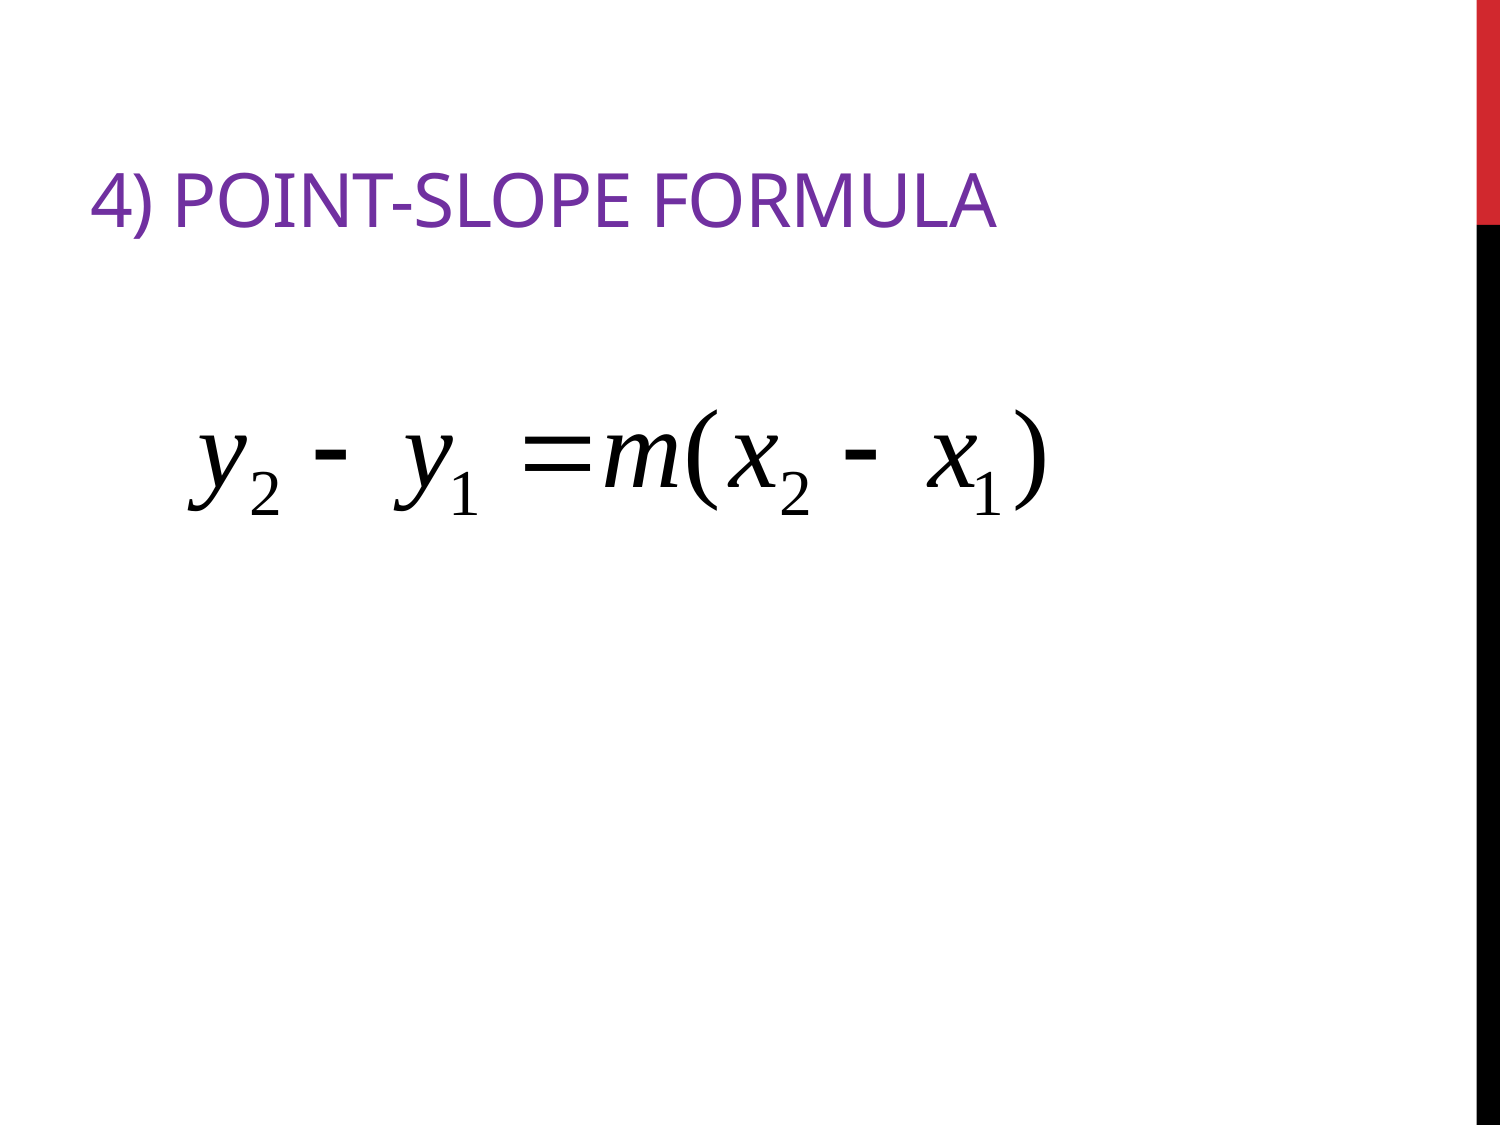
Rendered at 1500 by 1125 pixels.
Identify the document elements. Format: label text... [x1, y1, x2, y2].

title 4) Point-slope formula [75, 25, 1263, 250]
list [169, 374, 1069, 535]
